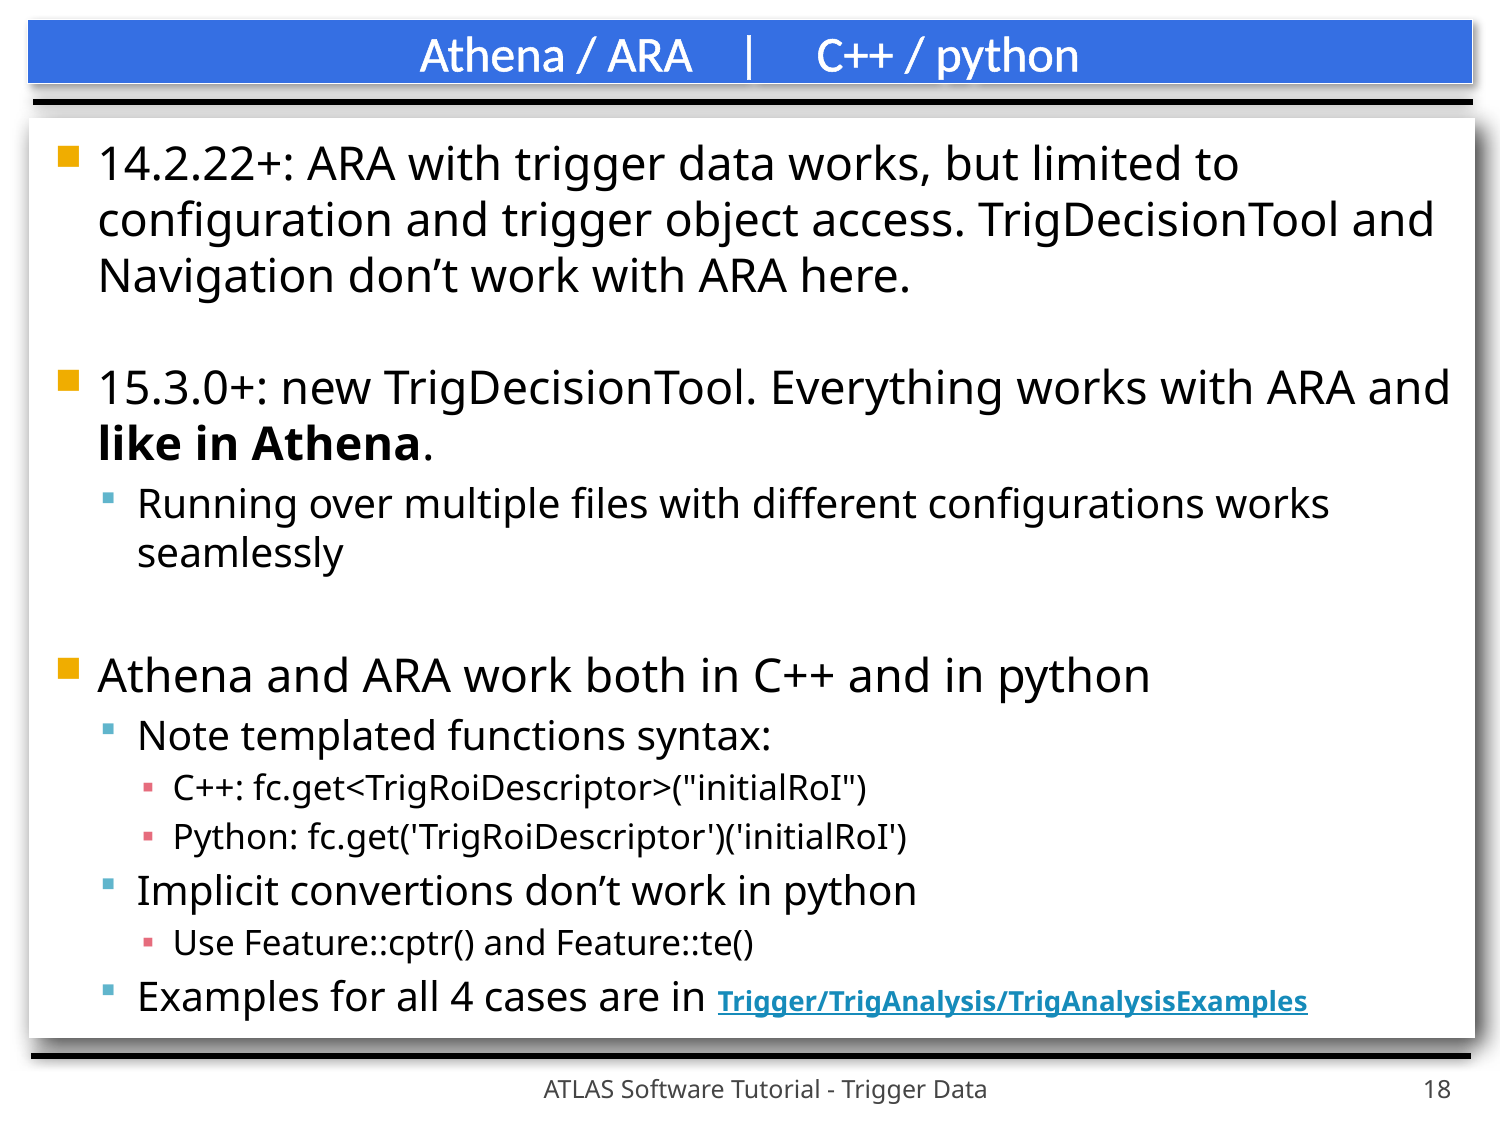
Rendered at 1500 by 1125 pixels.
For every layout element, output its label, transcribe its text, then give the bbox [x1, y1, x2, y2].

list 14.2.22+: ARA with trigger data works, but limited to configuration and trigger object access. TrigDecisionTool and Navigation don’t work with ARA here. 15.3.0+: new TrigDecisionTool. Everything works with ARA and like in Athena. Running over multiple files with different configurations works seamlessly Athena and ARA work both in C++ and in python Note templated functions syntax: C++: fc.get<TrigRoiDescriptor>("initialRoI") Python: fc.get('TrigRoiDescriptor')('initialRoI') Implicit convertions don’t work in python Use Feature::cptr() and Feature::te() Examples for all 4 cases are in Trigger/TrigAnalysis/TrigAnalysisExamples [29, 118, 1475, 1038]
title Athena / ARA | C++ / python [27, 19, 1473, 84]
slide_number 18 [1345, 1062, 1467, 1108]
footer ATLAS Software Tutorial - Trigger Data [314, 1062, 1218, 1108]
